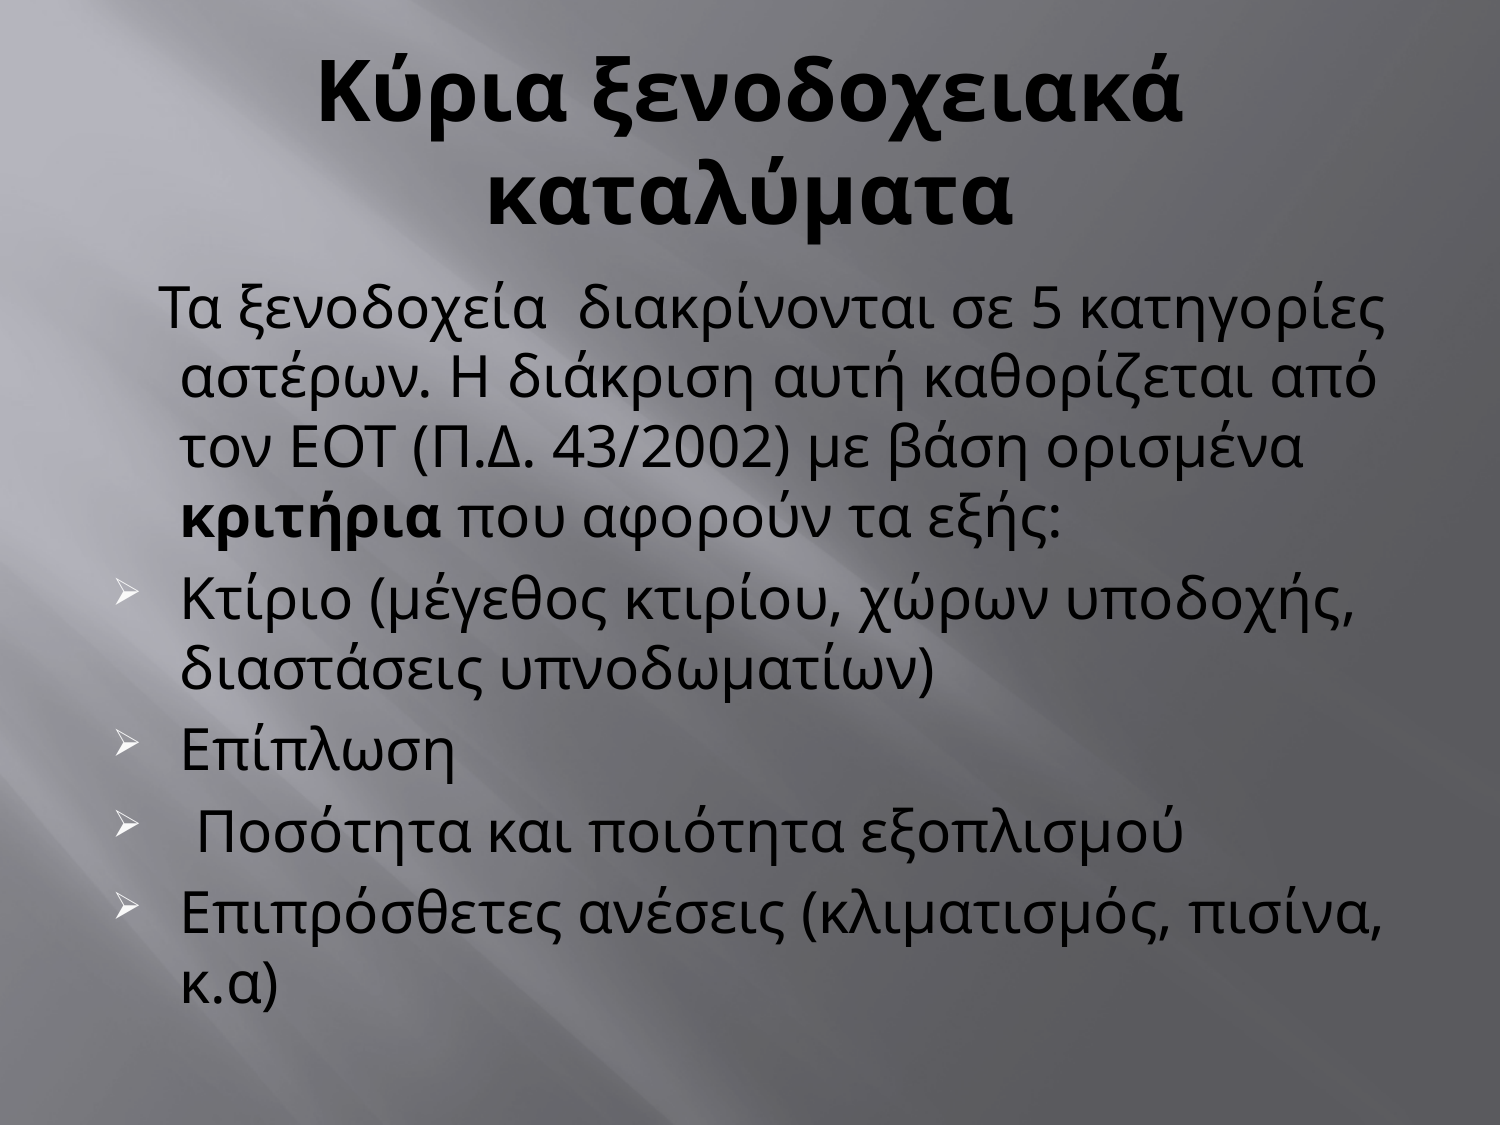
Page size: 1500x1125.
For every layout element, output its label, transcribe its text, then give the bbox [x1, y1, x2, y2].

list Τα ξενοδοχεία διακρίνονται σε 5 κατηγορίες αστέρων. Η διάκριση αυτή καθορίζεται από τον ΕΟΤ (Π.Δ. 43/2002) με βάση ορισμένα κριτήρια που αφορούν τα εξής: Κτίριο (μέγεθος κτιρίου, χώρων υποδοχής, διαστάσεις υπνοδωματίων)‏ Επίπλωση Ποσότητα και ποιότητα εξοπλισμού Επιπρόσθετες ανέσεις (κλιματισμός, πισίνα, κ.α)‏ [75, 262, 1425, 1035]
title Κύρια ξενοδοχειακά καταλύματα [75, 45, 1425, 233]
